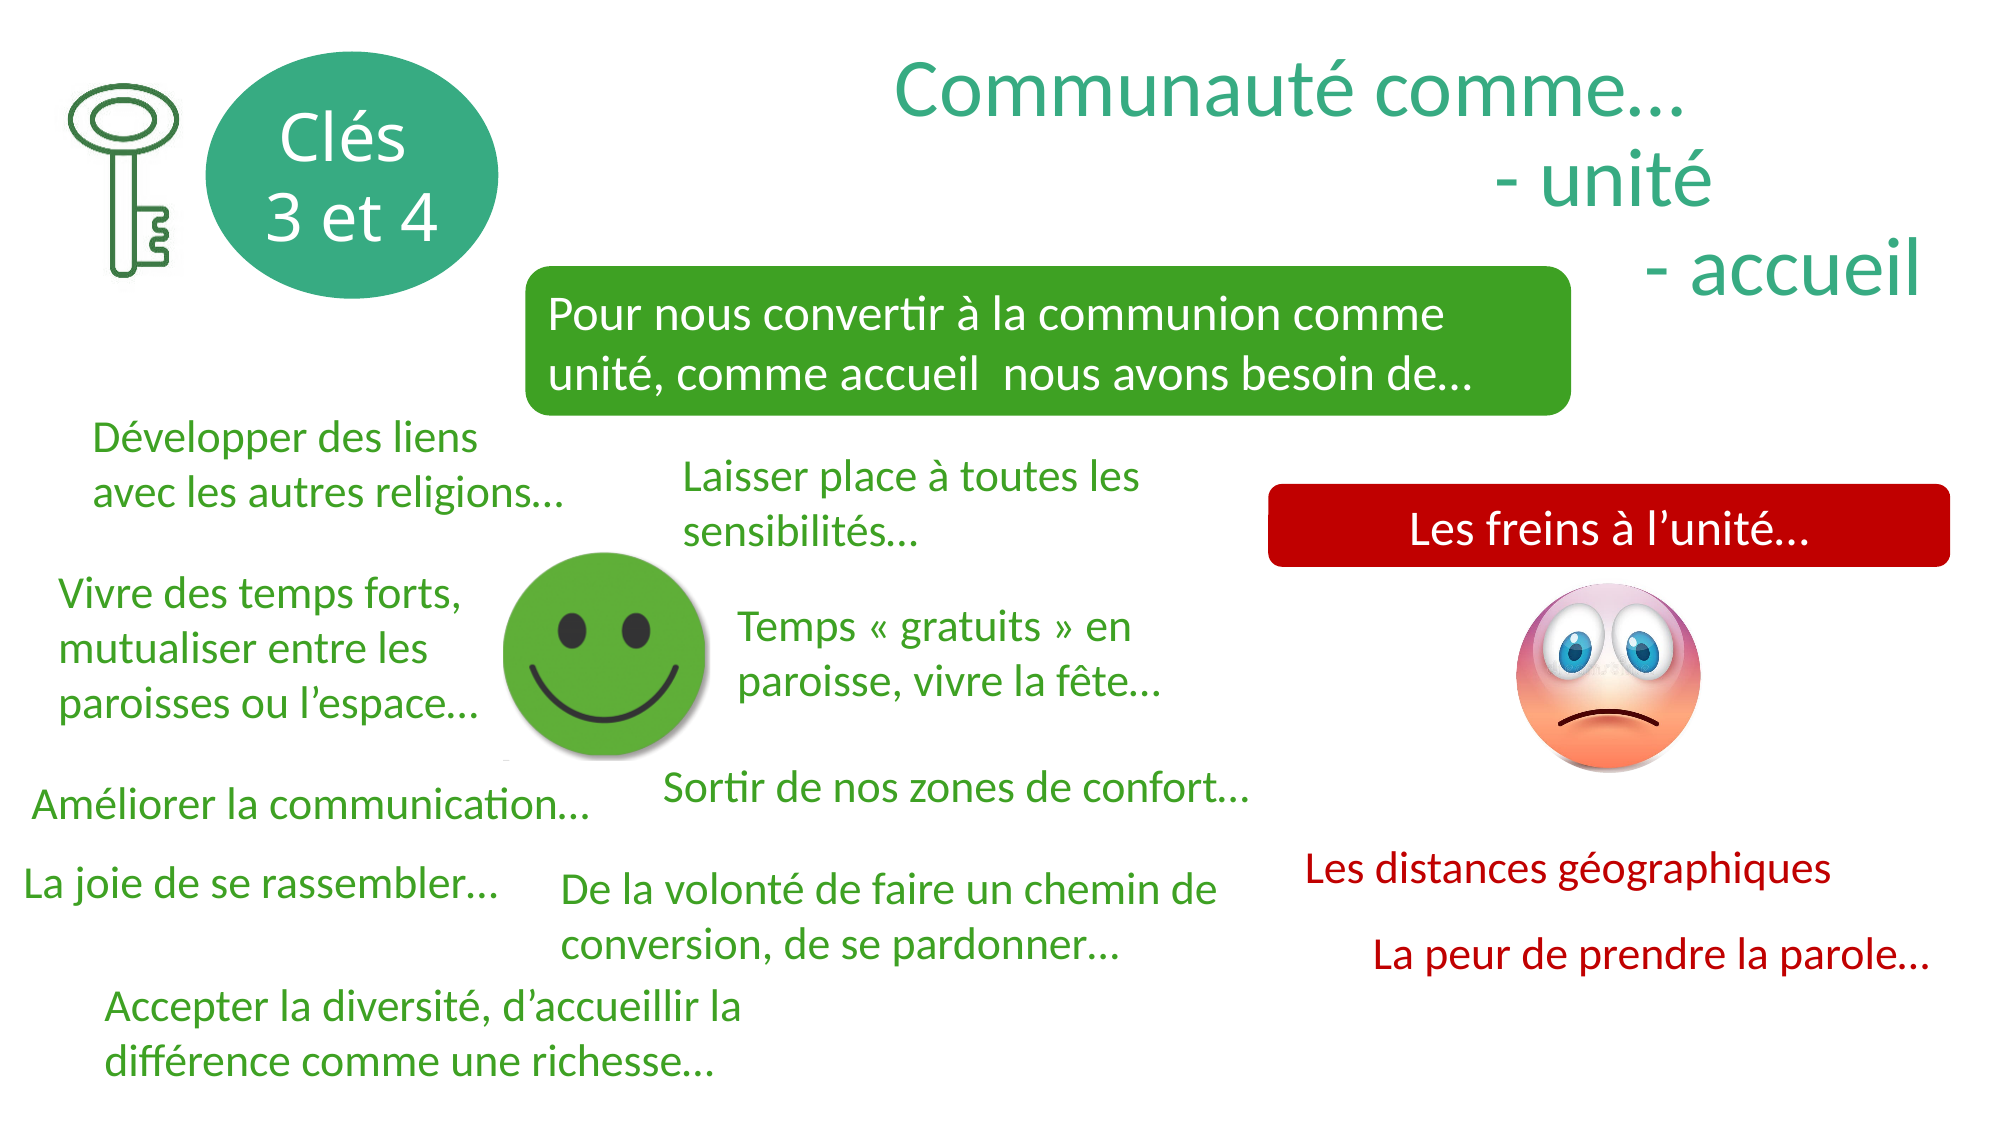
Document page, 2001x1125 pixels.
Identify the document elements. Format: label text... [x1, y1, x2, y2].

text_box Temps « gratuits » en paroisse, vivre la fête… [722, 588, 1225, 714]
picture [1515, 577, 1703, 774]
text_box Les freins à l’unité… [1268, 483, 1951, 567]
text_box Vivre des temps forts, mutualiser entre les paroisses ou l’espace… [43, 555, 502, 736]
title Communauté comme… - unité - accueil [880, 38, 1957, 320]
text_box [0, 50, 499, 333]
text_box Sortir de nos zones de confort… [648, 749, 1269, 819]
text_box De la volonté de faire un chemin de conversion, de se pardonner… [545, 851, 1234, 977]
text_box Pour nous convertir à la communion comme unité, comme accueil nous avons besoin de… [525, 266, 1572, 416]
text_box La joie de se rassembler… [8, 845, 572, 916]
text_box Améliorer la communication… [16, 766, 607, 837]
text_box La peur de prendre la parole… [1358, 916, 1957, 986]
text_box Laisser place à toutes les sensibilités… [667, 437, 1171, 563]
text_box Les distances géographiques [1290, 830, 1894, 900]
picture [502, 550, 712, 762]
text_box Développer des liens avec les autres religions… [77, 399, 581, 525]
text_box Accepter la diversité, d’accueillir la différence comme une richesse… [89, 968, 847, 1094]
